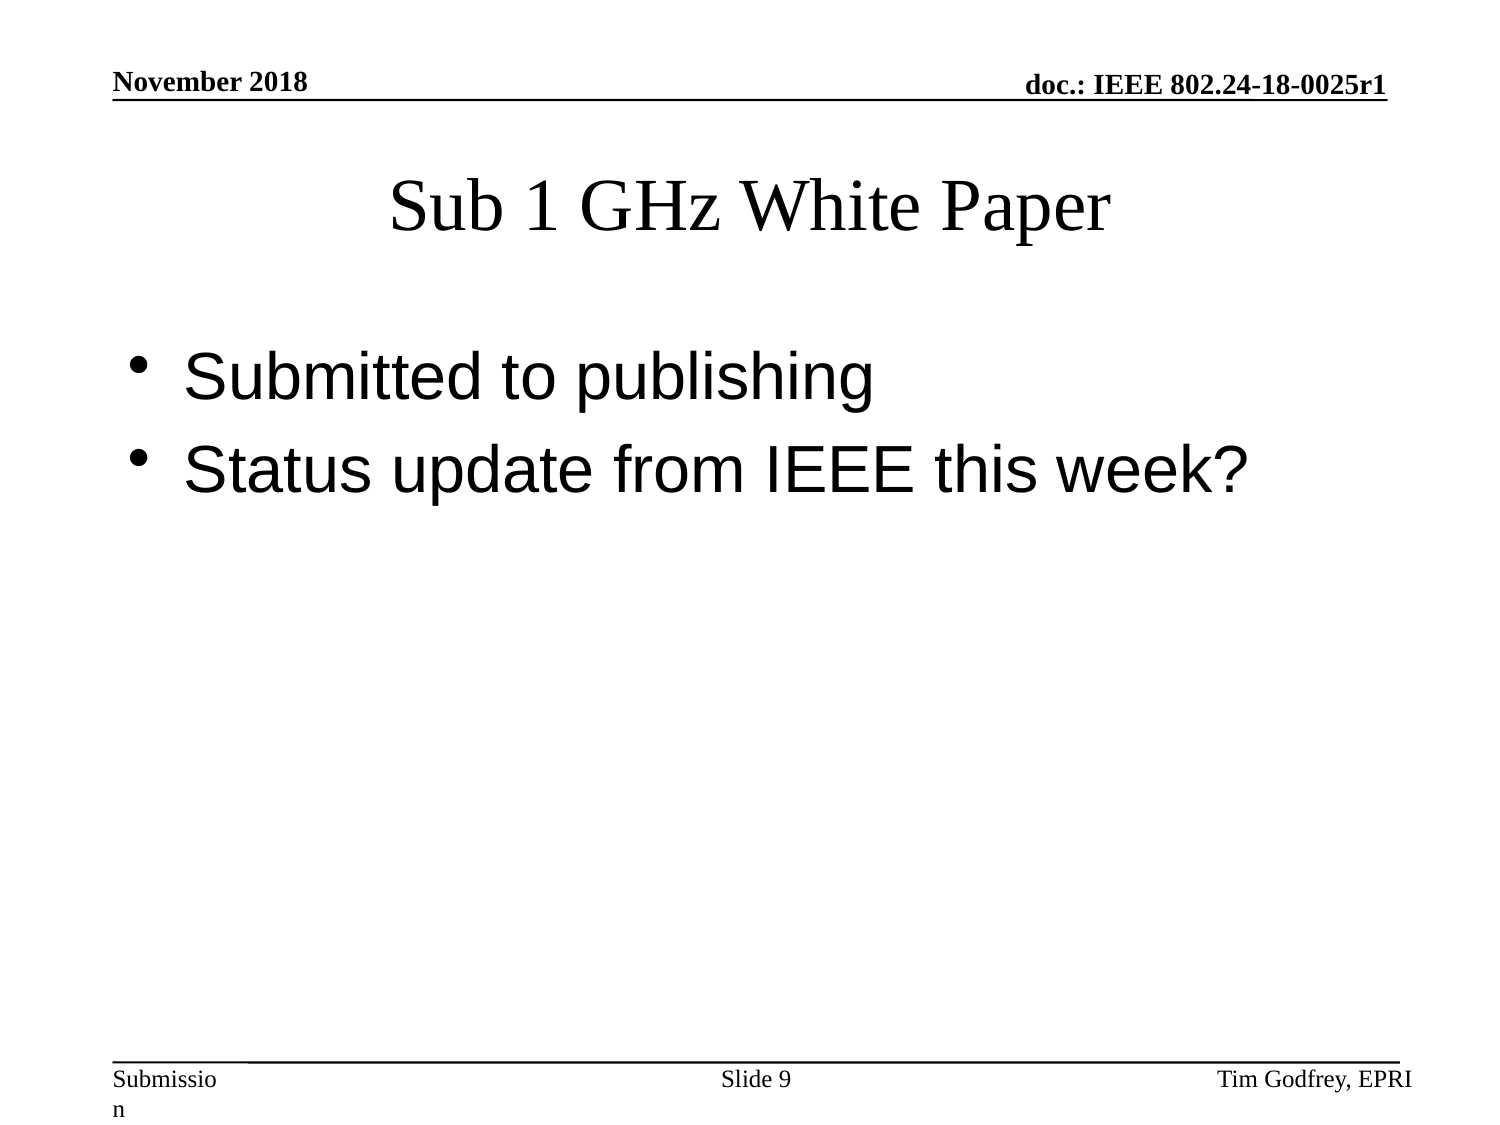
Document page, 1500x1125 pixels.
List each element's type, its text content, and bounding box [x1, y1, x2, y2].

list Submitted to publishing Status update from IEEE this week? [112, 324, 1388, 1000]
footer Tim Godfrey, EPRI [900, 1062, 1413, 1093]
title Sub 1 GHz White Paper [112, 112, 1388, 288]
slide_number Slide 9 [712, 1062, 800, 1093]
